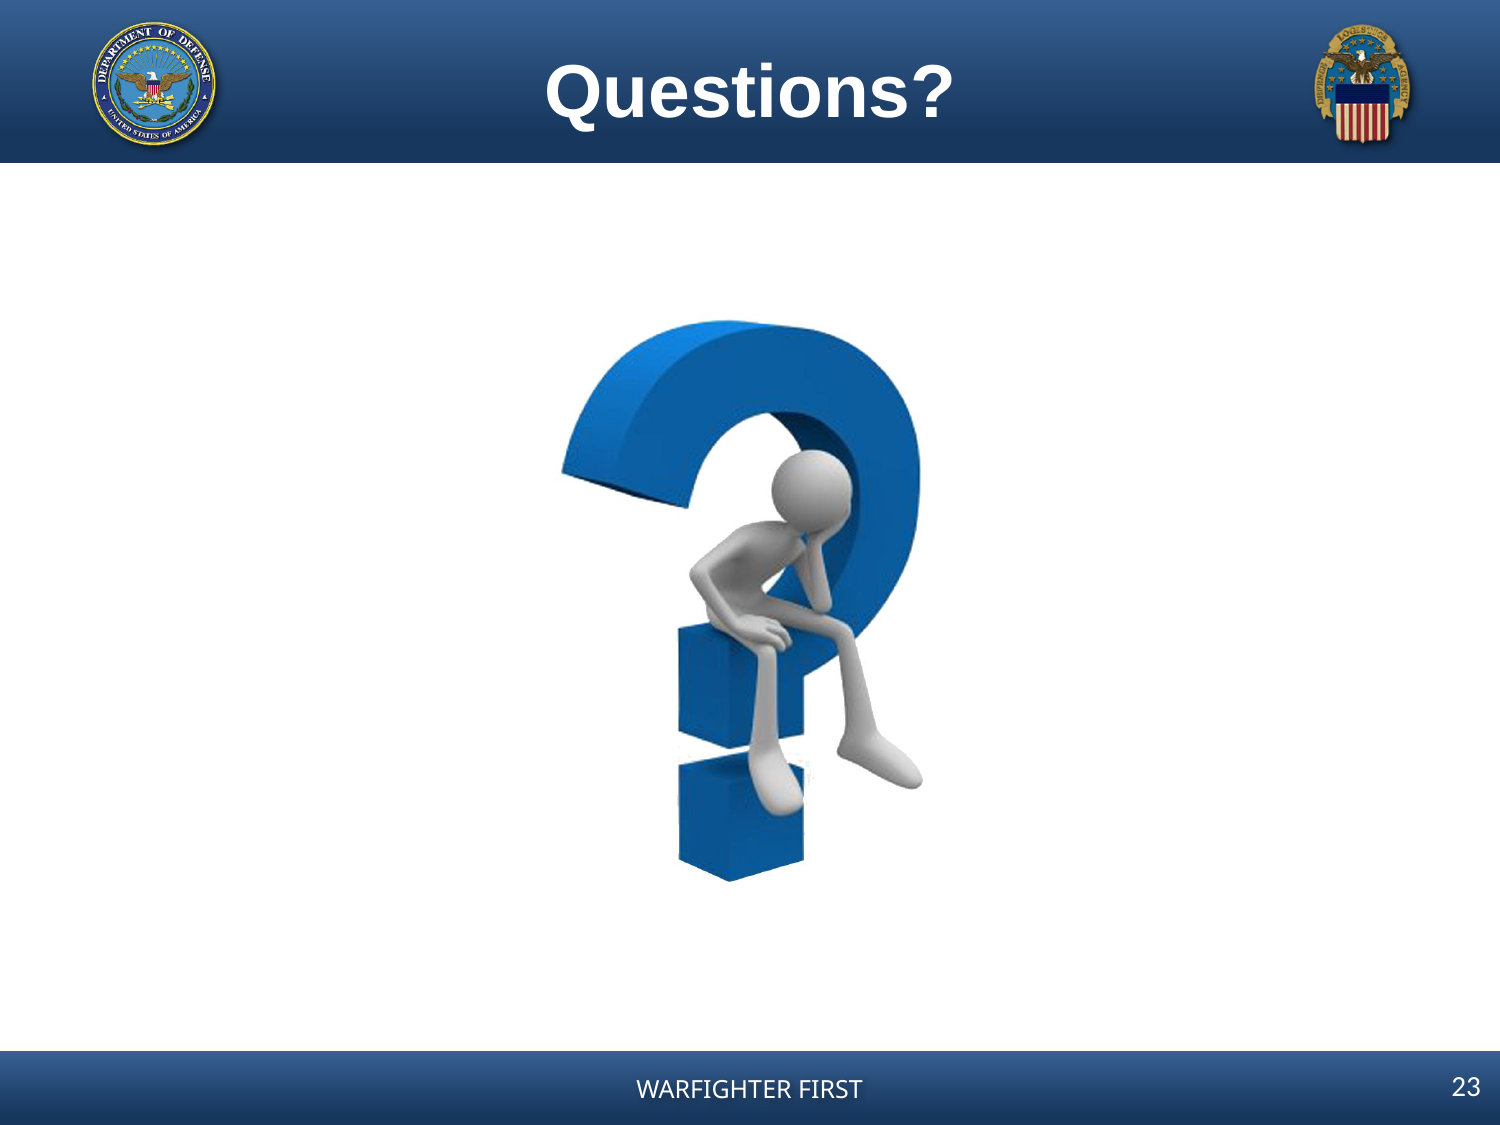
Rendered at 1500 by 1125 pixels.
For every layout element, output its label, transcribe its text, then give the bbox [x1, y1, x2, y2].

picture [1306, 20, 1422, 155]
slide_number 23 [1396, 1055, 1496, 1116]
title Questions? [151, 35, 1350, 130]
picture [483, 282, 1019, 951]
picture [90, 20, 217, 147]
